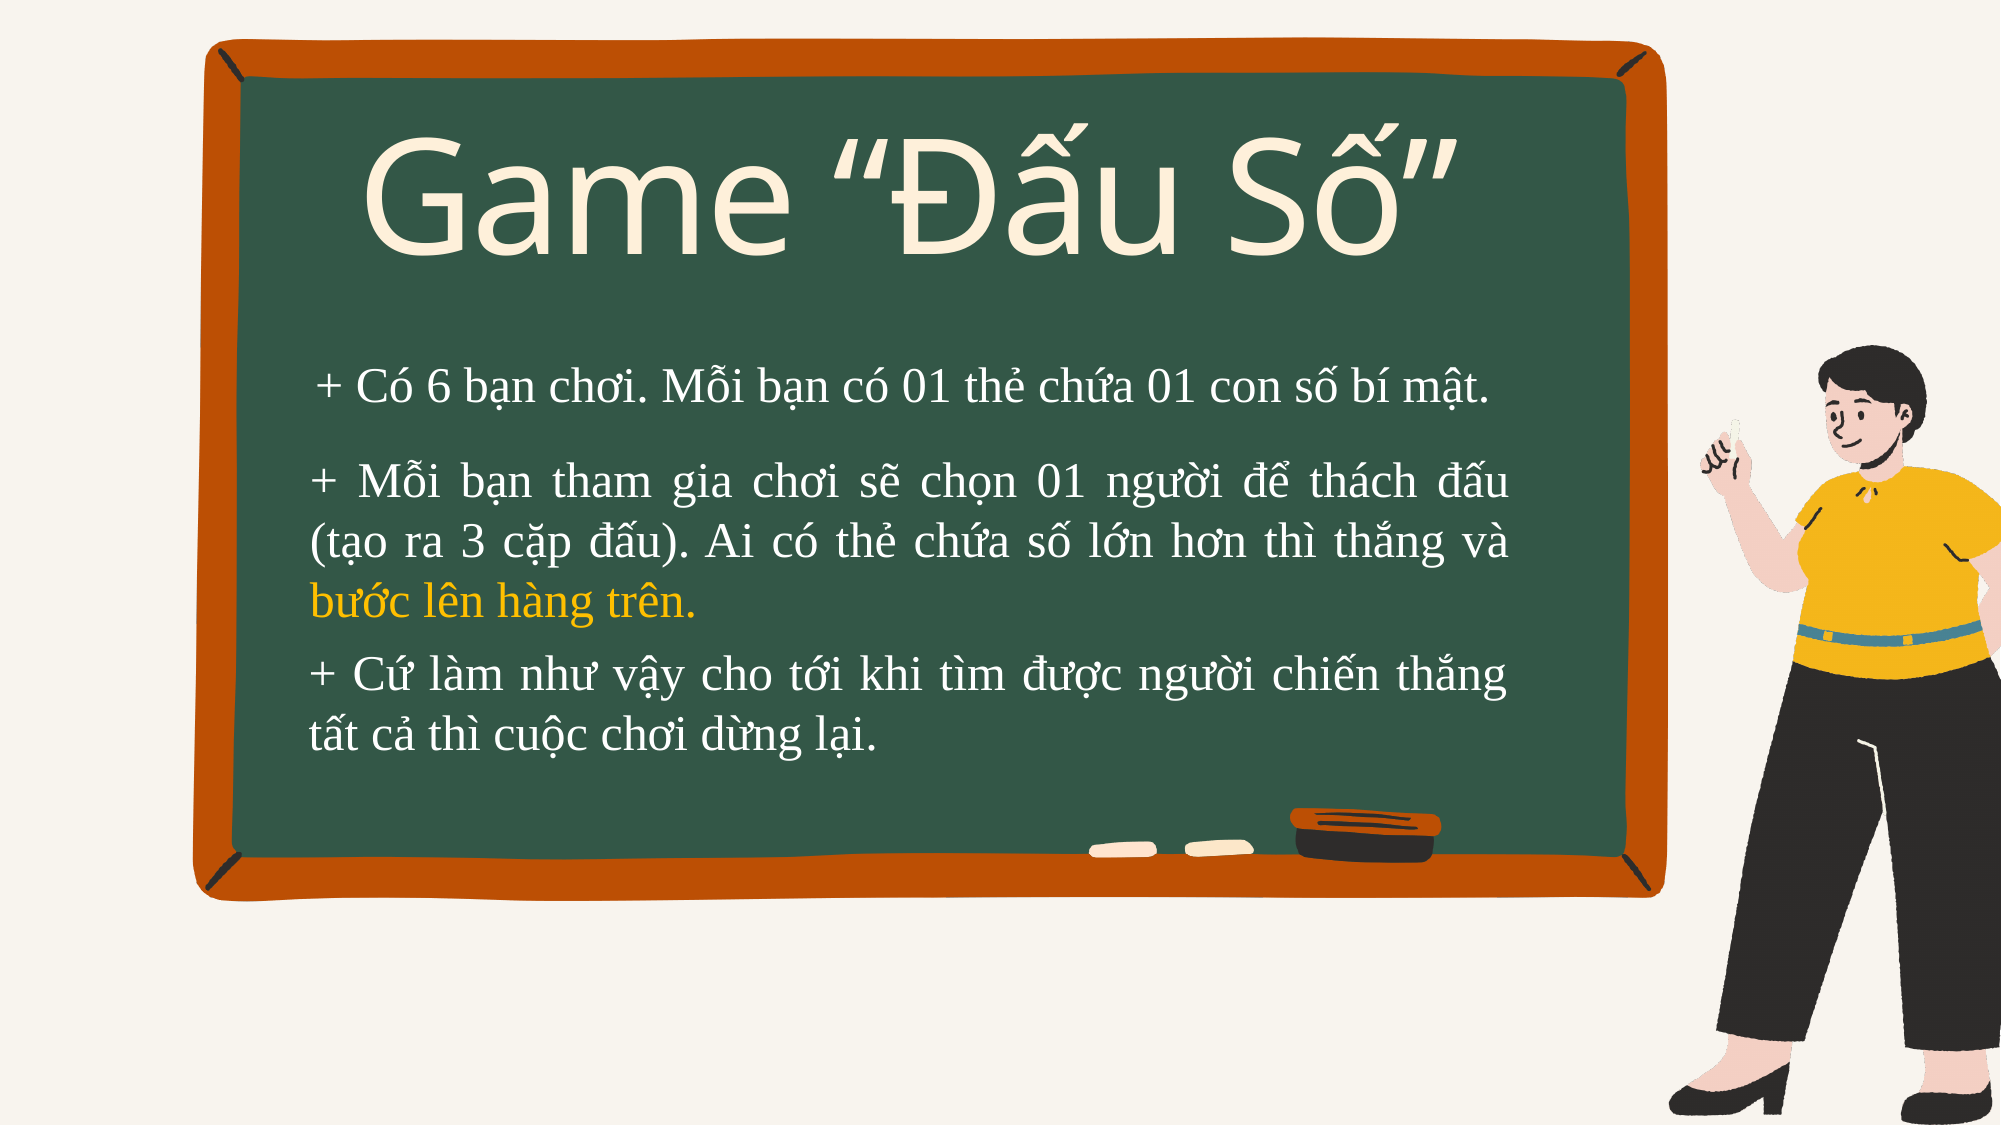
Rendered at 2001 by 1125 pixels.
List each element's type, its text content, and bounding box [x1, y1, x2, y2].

text_box [192, 37, 1669, 902]
text_box Game “Đấu Số” [326, 94, 1491, 287]
text_box [1668, 345, 2000, 1125]
text_box + Có 6 bạn chơi. Mỗi bạn có 01 thẻ chứa 01 con số bí mật. [300, 345, 1519, 420]
text_box + Mỗi bạn tham gia chơi sẽ chọn 01 người để thách đấu (tạo ra 3 cặp đấu). Ai có thẻ chứa số lớn hơn thì thắng và bước lên hàng trên. [295, 439, 1525, 635]
text_box + Cứ làm như vậy cho tới khi tìm được người chiến thắng tất cả thì cuộc chơi dừng lại. [293, 632, 1524, 768]
